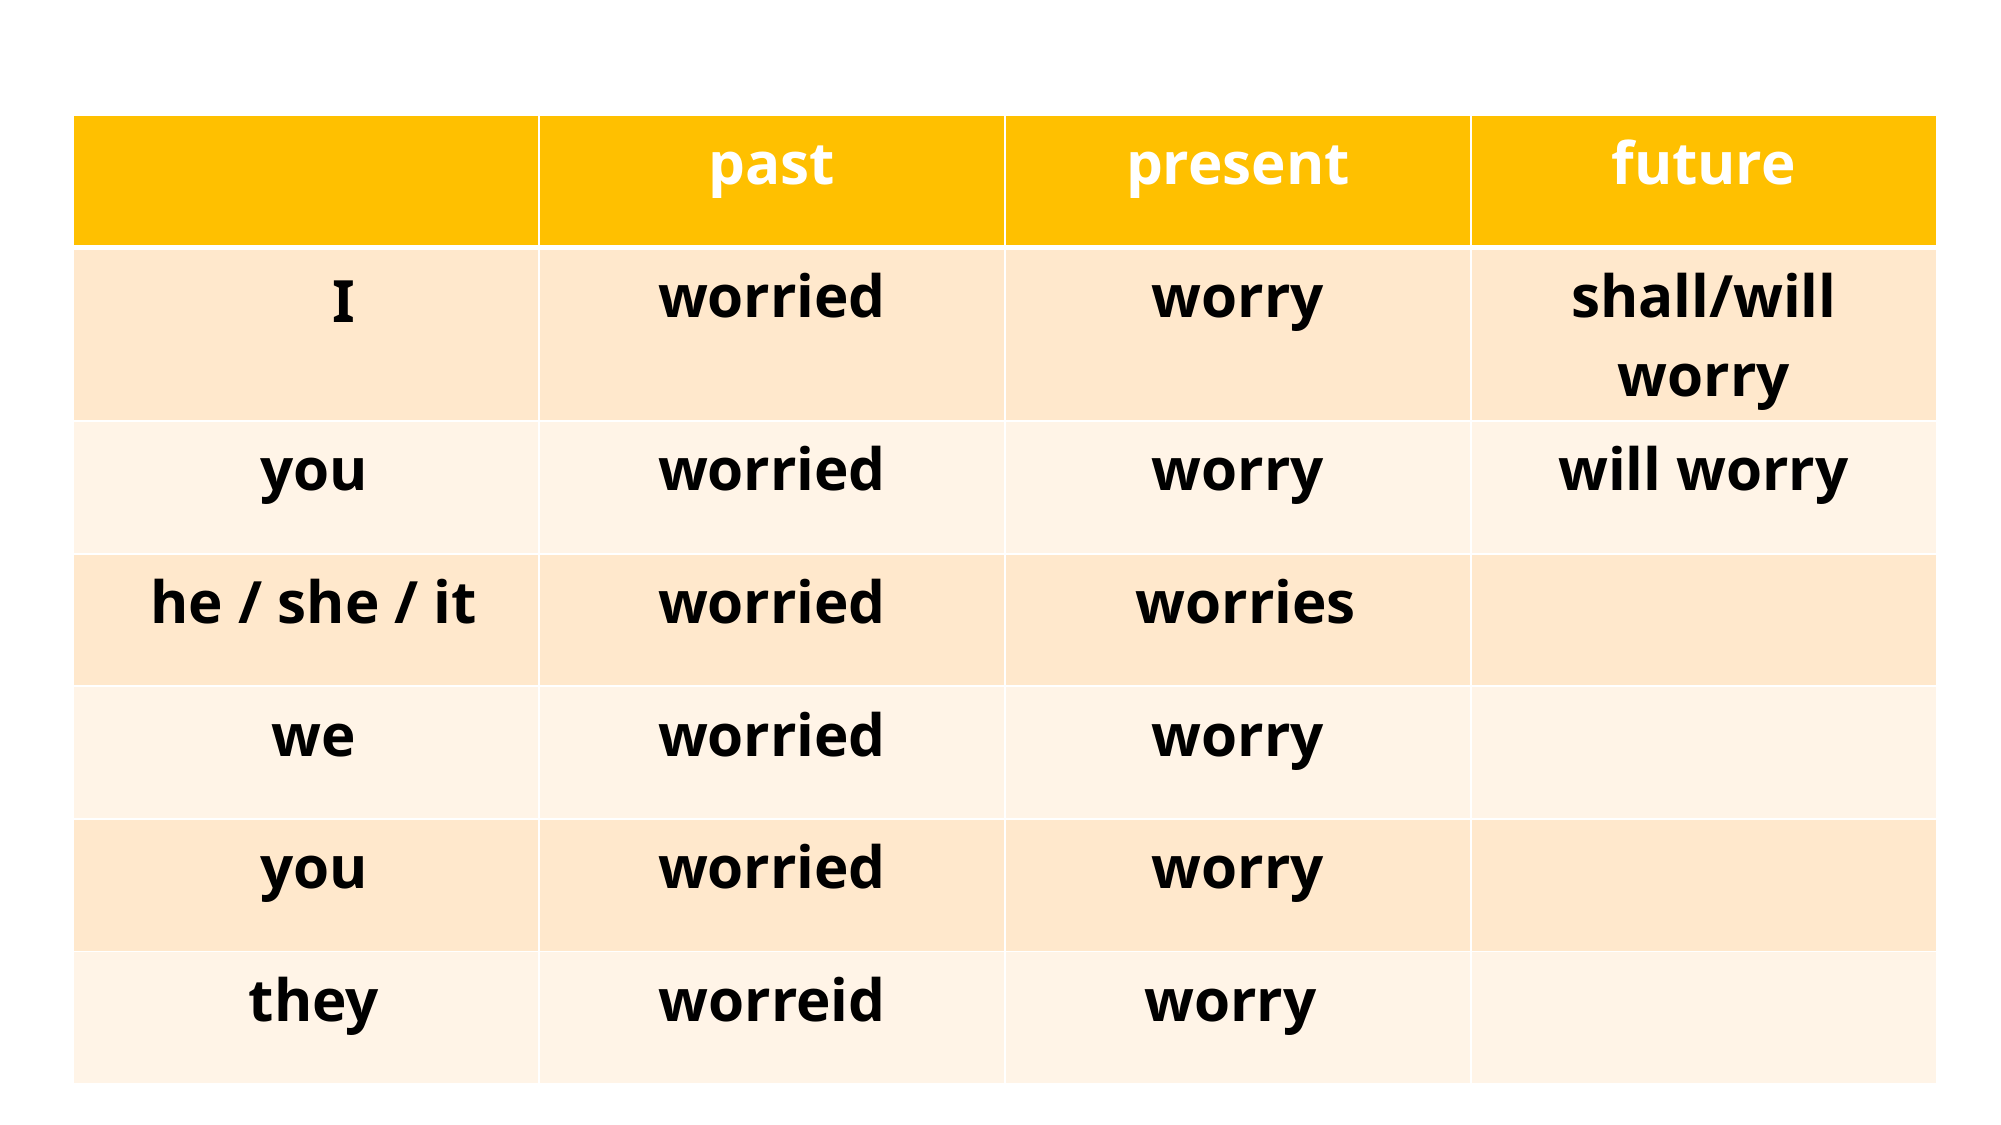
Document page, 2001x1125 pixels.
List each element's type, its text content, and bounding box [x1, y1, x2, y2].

table_cell you [74, 820, 538, 951]
table_header [74, 116, 538, 245]
table_cell worreid [540, 952, 1004, 1083]
table_cell will worry [1472, 422, 1936, 553]
table_cell [1472, 952, 1936, 1083]
table_cell he / she / it [74, 555, 538, 685]
table_cell [1472, 820, 1936, 951]
table_cell worried [540, 687, 1004, 818]
table_cell we [74, 687, 538, 818]
table_cell [1472, 687, 1936, 818]
table_cell [1472, 555, 1936, 685]
table_cell they [74, 952, 538, 1083]
table_cell worried [540, 422, 1004, 553]
table_cell worried [540, 250, 1004, 420]
table_cell worry [1006, 250, 1470, 420]
table_header future [1472, 116, 1936, 245]
table_cell you [74, 422, 538, 553]
table_cell worry [1006, 687, 1470, 818]
table_cell worry [1006, 952, 1470, 1083]
table_cell worry [1006, 820, 1470, 951]
table_cell worry [1006, 422, 1470, 553]
table_header past [540, 116, 1004, 245]
table_cell I [74, 250, 538, 420]
table_cell worries [1006, 555, 1470, 685]
table_cell worried [540, 555, 1004, 685]
table_cell worried [540, 820, 1004, 951]
table_cell shall/will worry [1472, 250, 1936, 420]
table_header present [1006, 116, 1470, 245]
